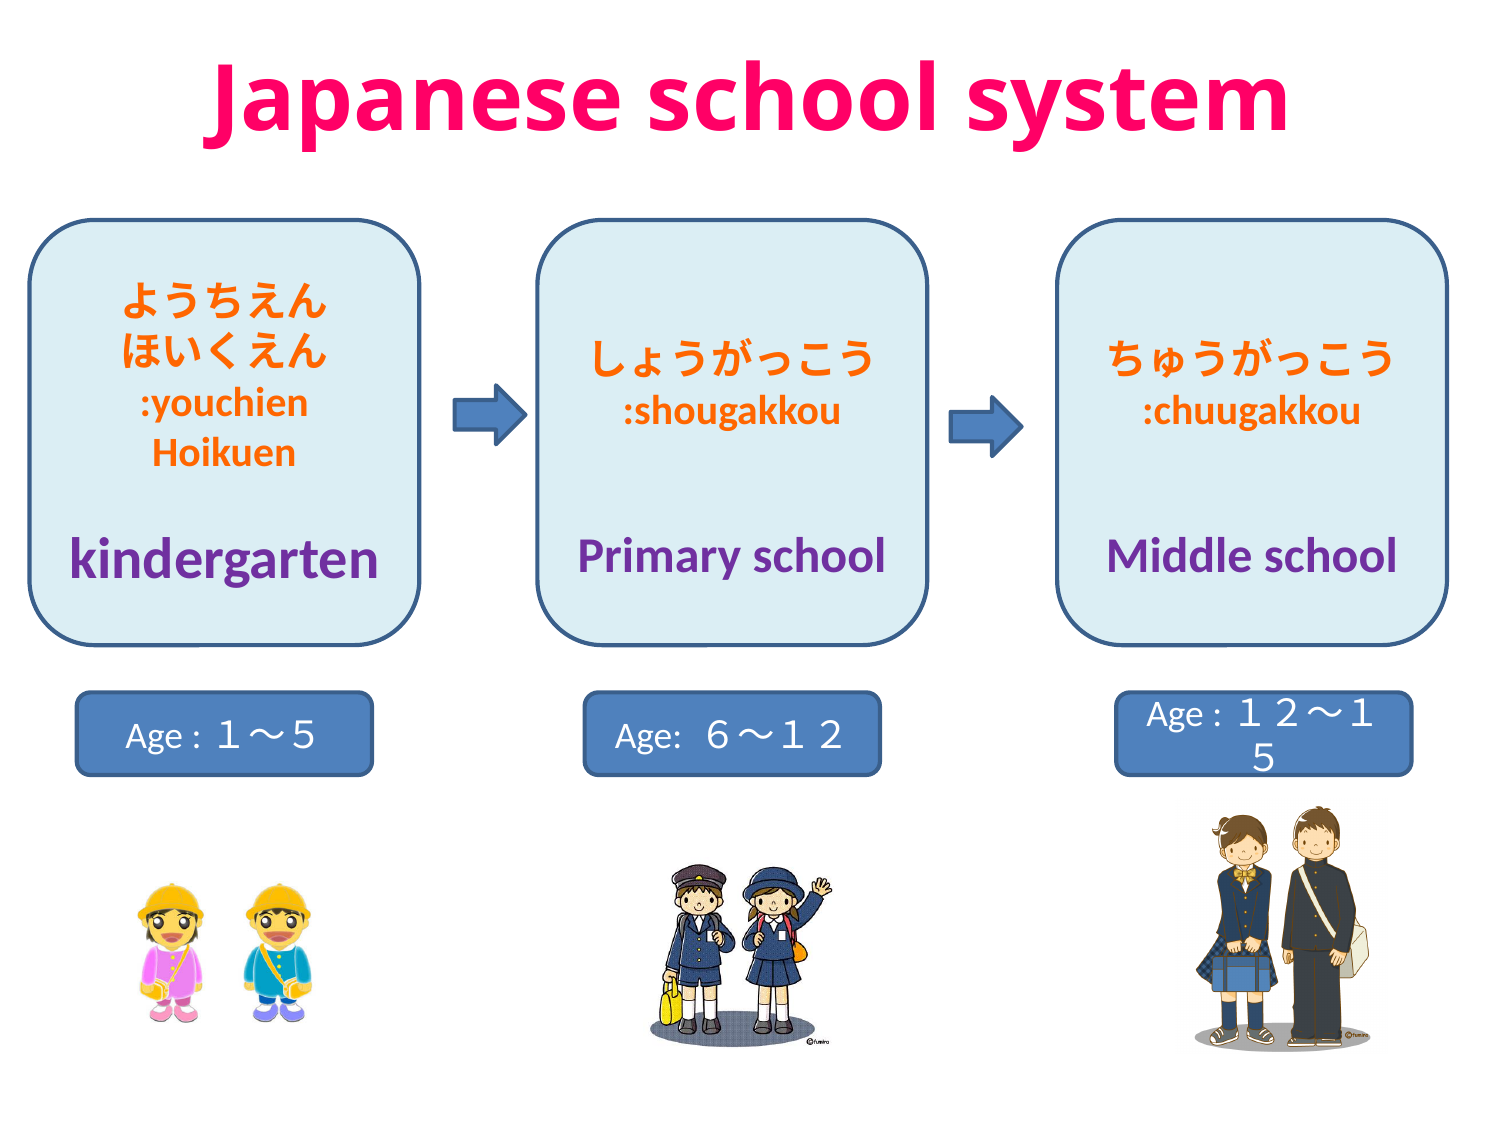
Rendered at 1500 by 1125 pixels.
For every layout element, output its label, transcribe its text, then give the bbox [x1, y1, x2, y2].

picture [643, 857, 834, 1049]
picture [1174, 798, 1389, 1054]
text_box Age :１～５ [74, 690, 375, 778]
text_box [452, 383, 528, 447]
text_box Age :１２～１５ [1114, 690, 1414, 778]
text_box ようちえん ほいくえん :youchien Hoikuen kindergarten [27, 217, 422, 648]
text_box [948, 395, 1024, 459]
text_box しょうがっこう :shougakkou Primary school [535, 217, 930, 648]
title Japanese school system [76, 0, 1427, 188]
picture [100, 881, 349, 1025]
text_box ちゅうがっこう :chuugakkou Middle school [1055, 217, 1450, 648]
text_box Age: ６～１２ [582, 690, 883, 778]
